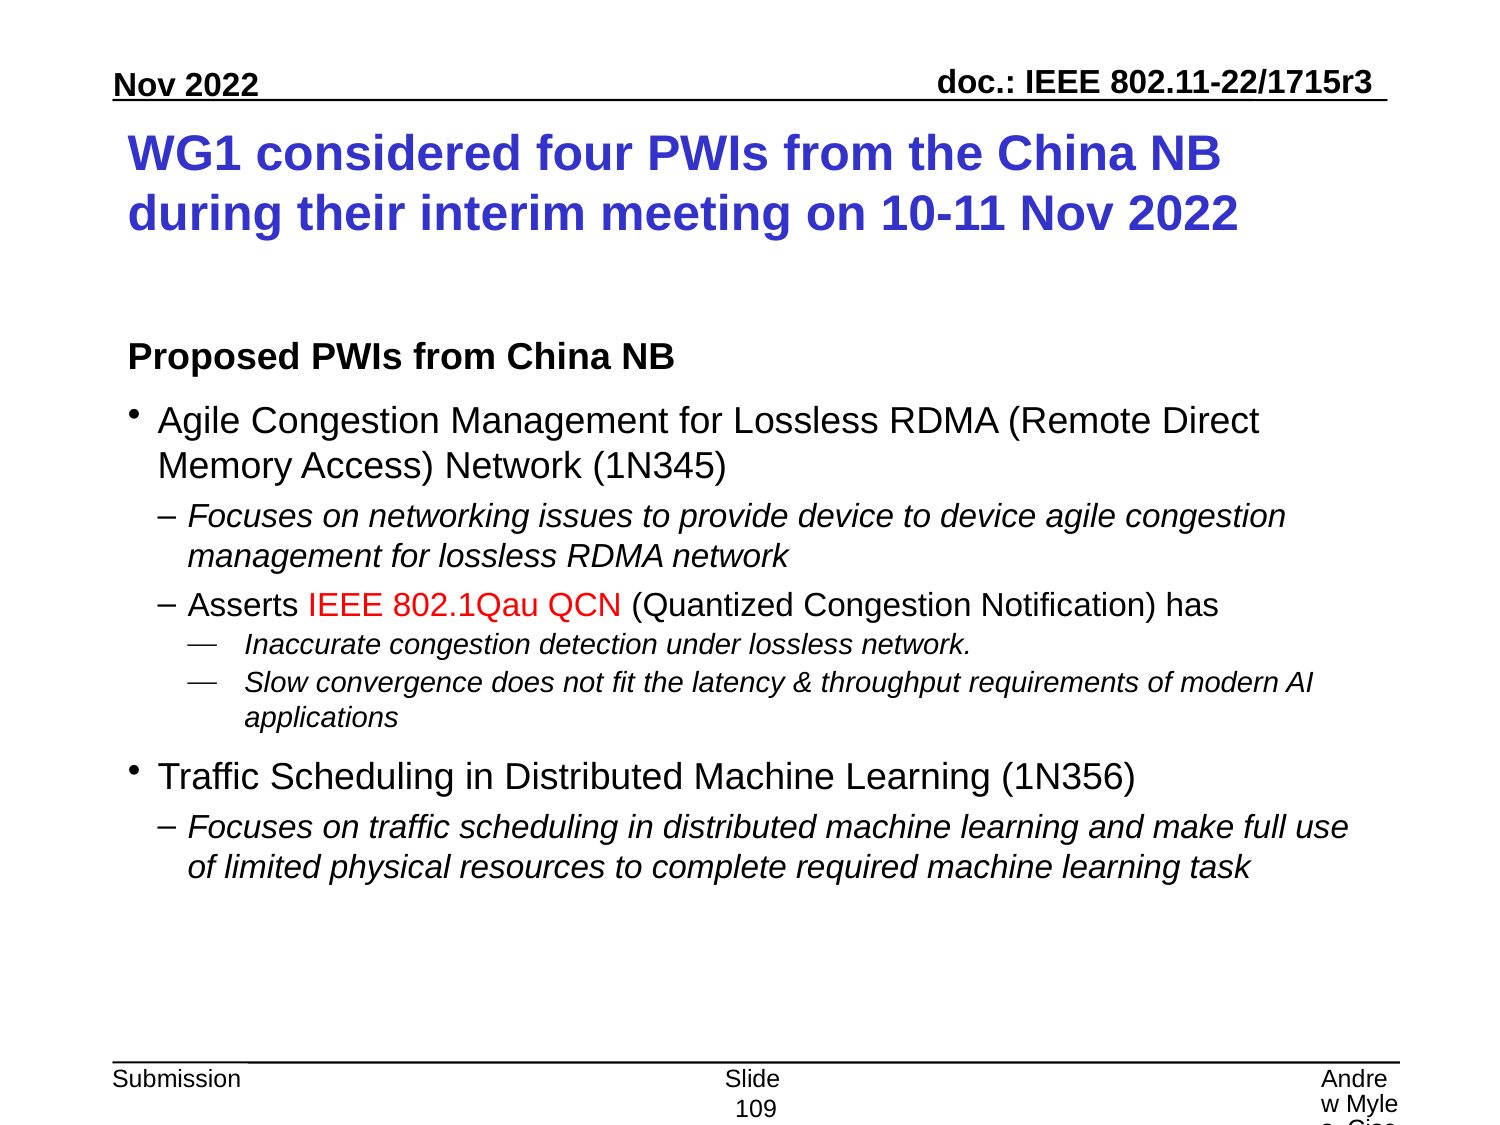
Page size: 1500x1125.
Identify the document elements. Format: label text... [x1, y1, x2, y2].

slide_number Slide 109 [709, 1061, 803, 1093]
list Proposed PWIs from China NB Agile Congestion Management for Lossless RDMA (Remote Direct Memory Access) Network (1N345) Focuses on networking issues to provide device to device agile congestion management for lossless RDMA network Asserts IEEE 802.1Qau QCN (Quantized Congestion Notification) has Inaccurate congestion detection under lossless network. Slow convergence does not fit the latency & throughput requirements of modern AI applications Traffic Scheduling in Distributed Machine Learning (1N356) Focuses on traffic scheduling in distributed machine learning and make full use of limited physical resources to complete required machine learning task [112, 324, 1388, 1000]
footer Andrew Myles, Cisco [1320, 1061, 1402, 1093]
title WG1 considered four PWIs from the China NB during their interim meeting on 10-11 Nov 2022 [112, 112, 1388, 288]
